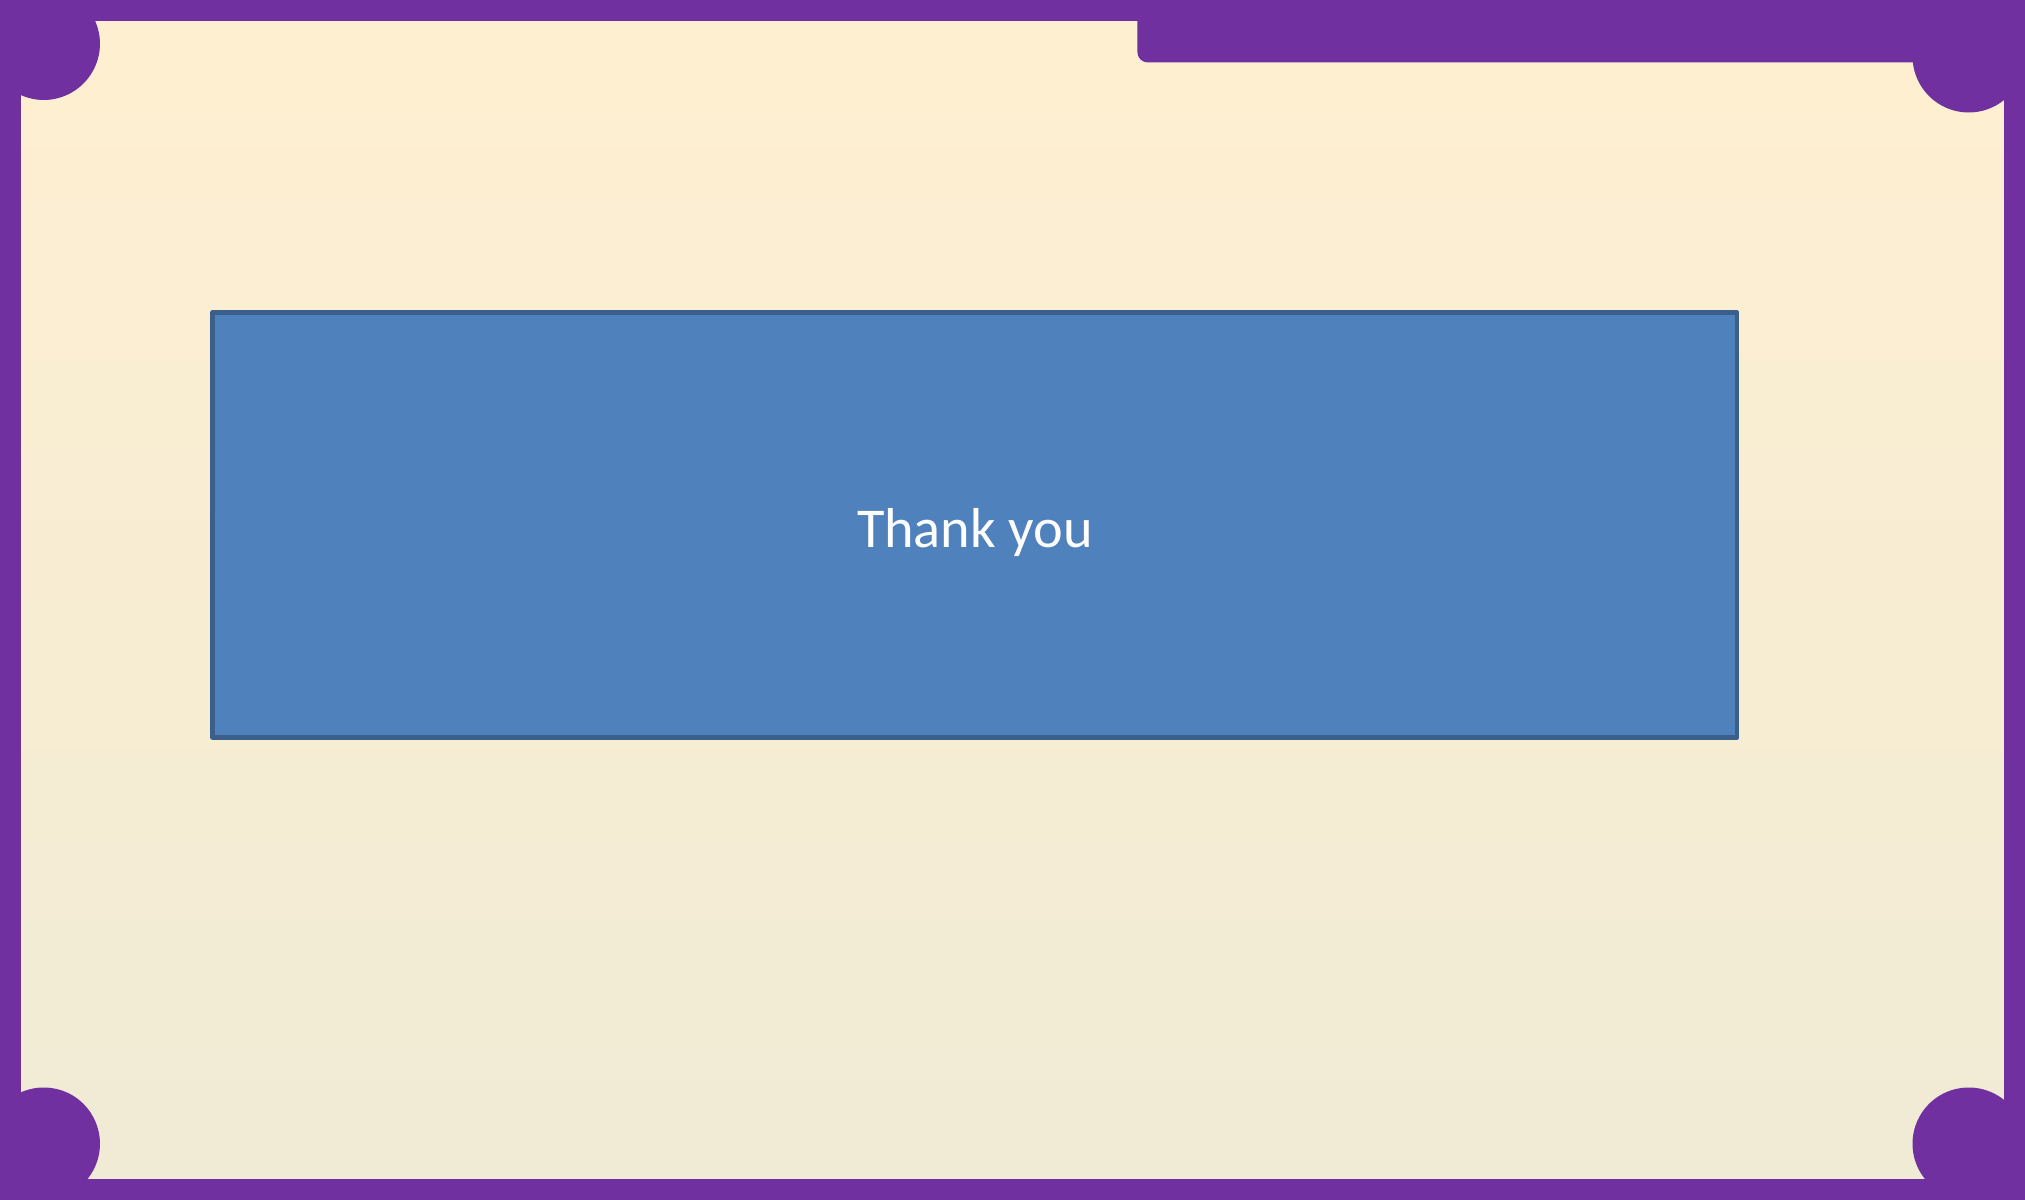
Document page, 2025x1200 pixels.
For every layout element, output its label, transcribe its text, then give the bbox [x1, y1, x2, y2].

text_box Thank you [210, 310, 1739, 740]
text_box [1910, 0, 2025, 115]
text_box [1135, 0, 1949, 65]
text_box [0, 0, 103, 103]
text_box [1910, 1085, 2025, 1200]
text_box [0, 1085, 103, 1200]
text_box [0, 0, 2025, 1200]
